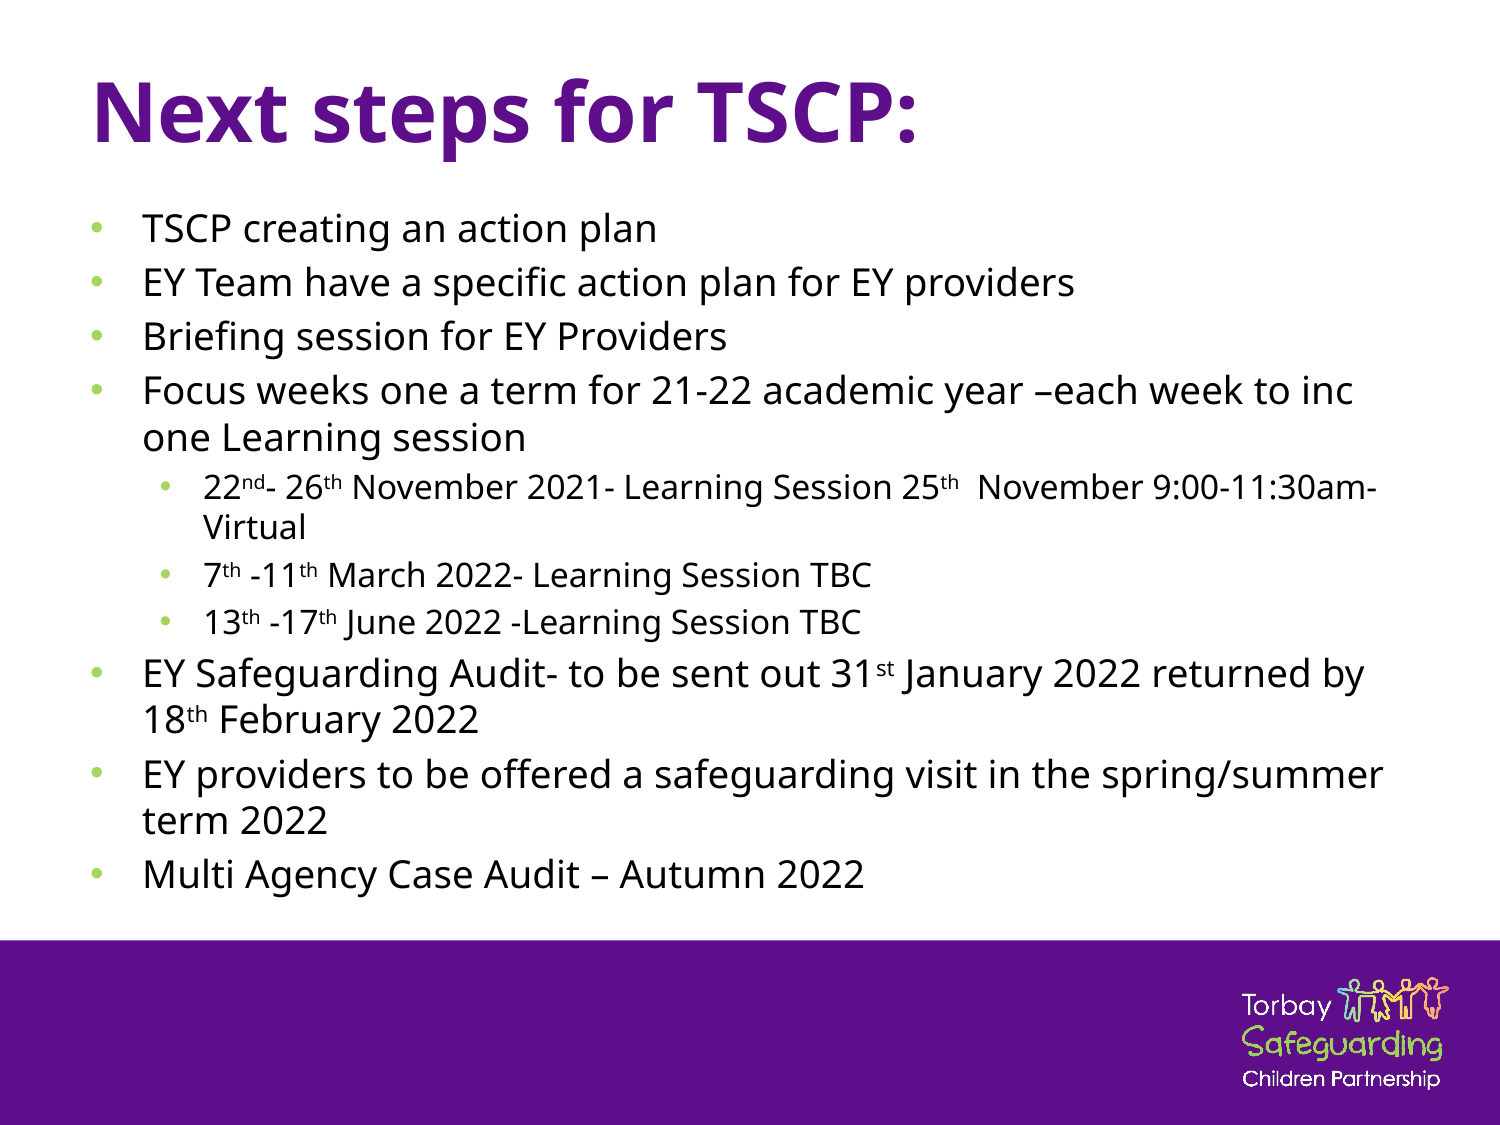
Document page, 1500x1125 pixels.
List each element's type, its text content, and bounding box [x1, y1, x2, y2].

list TSCP creating an action plan EY Team have a specific action plan for EY providers Briefing session for EY Providers Focus weeks one a term for 21-22 academic year –each week to inc one Learning session 22nd- 26th November 2021- Learning Session 25th November 9:00-11:30am- Virtual 7th -11th March 2022- Learning Session TBC 13th -17th June 2022 -Learning Session TBC EY Safeguarding Audit- to be sent out 31st January 2022 returned by 18th February 2022 EY providers to be offered a safeguarding visit in the spring/summer term 2022 Multi Agency Case Audit – Autumn 2022 [75, 196, 1425, 905]
title Next steps for TSCP: [75, 45, 1425, 173]
picture [1222, 952, 1467, 1125]
